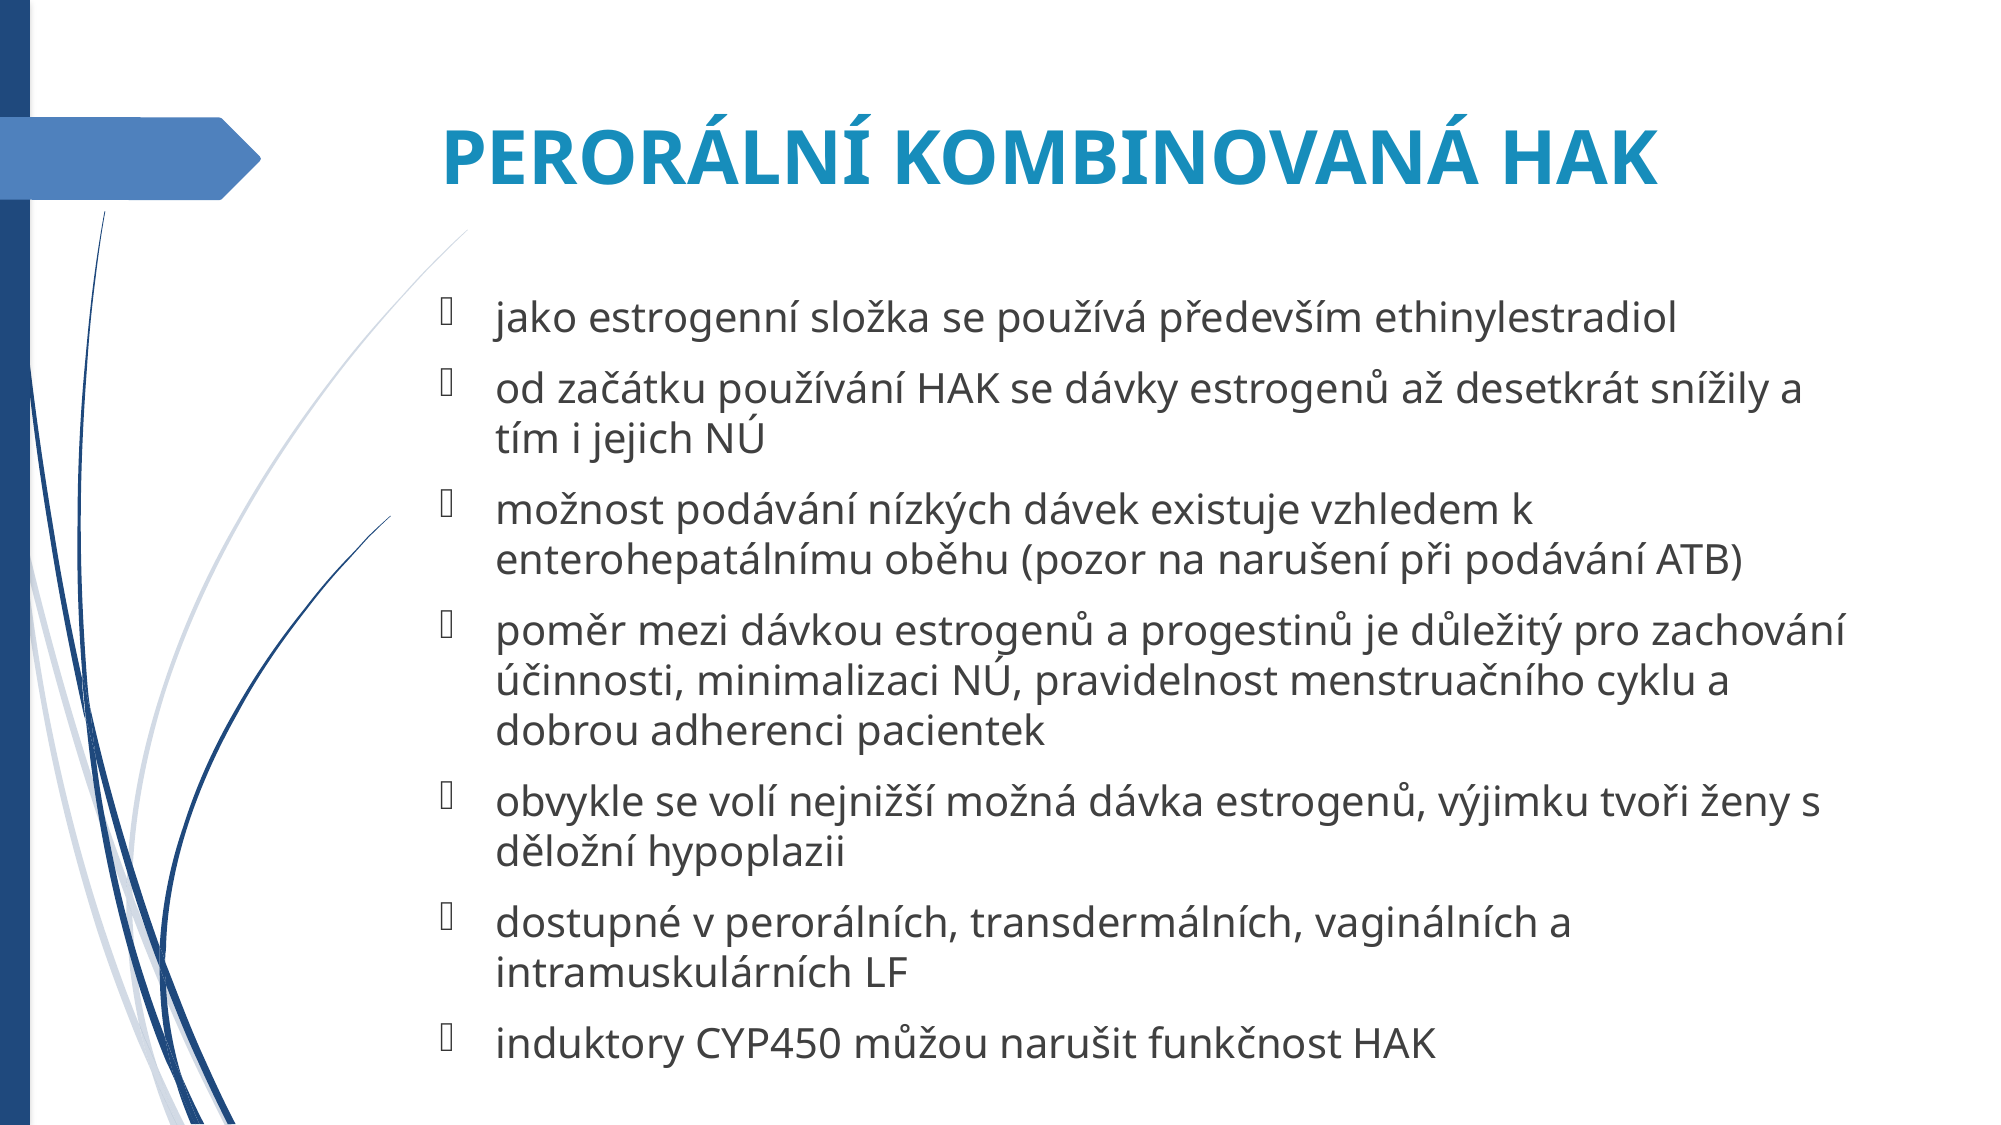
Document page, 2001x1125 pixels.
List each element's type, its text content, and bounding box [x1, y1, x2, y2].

text_box jako estrogenní složka se používá především ethinylestradiol od začátku používání HAK se dávky estrogenů až desetkrát snížily a tím i jejich NÚ možnost podávání nízkých dávek existuje vzhledem k enterohepatálnímu oběhu (pozor na narušení při podávání ATB) poměr mezi dávkou estrogenů a progestinů je důležitý pro zachování účinnosti, minimalizaci NÚ, pravidelnost menstruačního cyklu a dobrou adherenci pacientek obvykle se volí nejnižší možná dávka estrogenů, výjimku tvoři ženy s děložní hypoplazii dostupné v perorálních, transdermálních, vaginálních a intramuskulárních LF induktory CYP450 můžou narušit funkčnost HAK [424, 283, 1888, 1108]
text_box PERORÁLNÍ KOMBINOVANÁ HAK [425, 102, 1888, 283]
